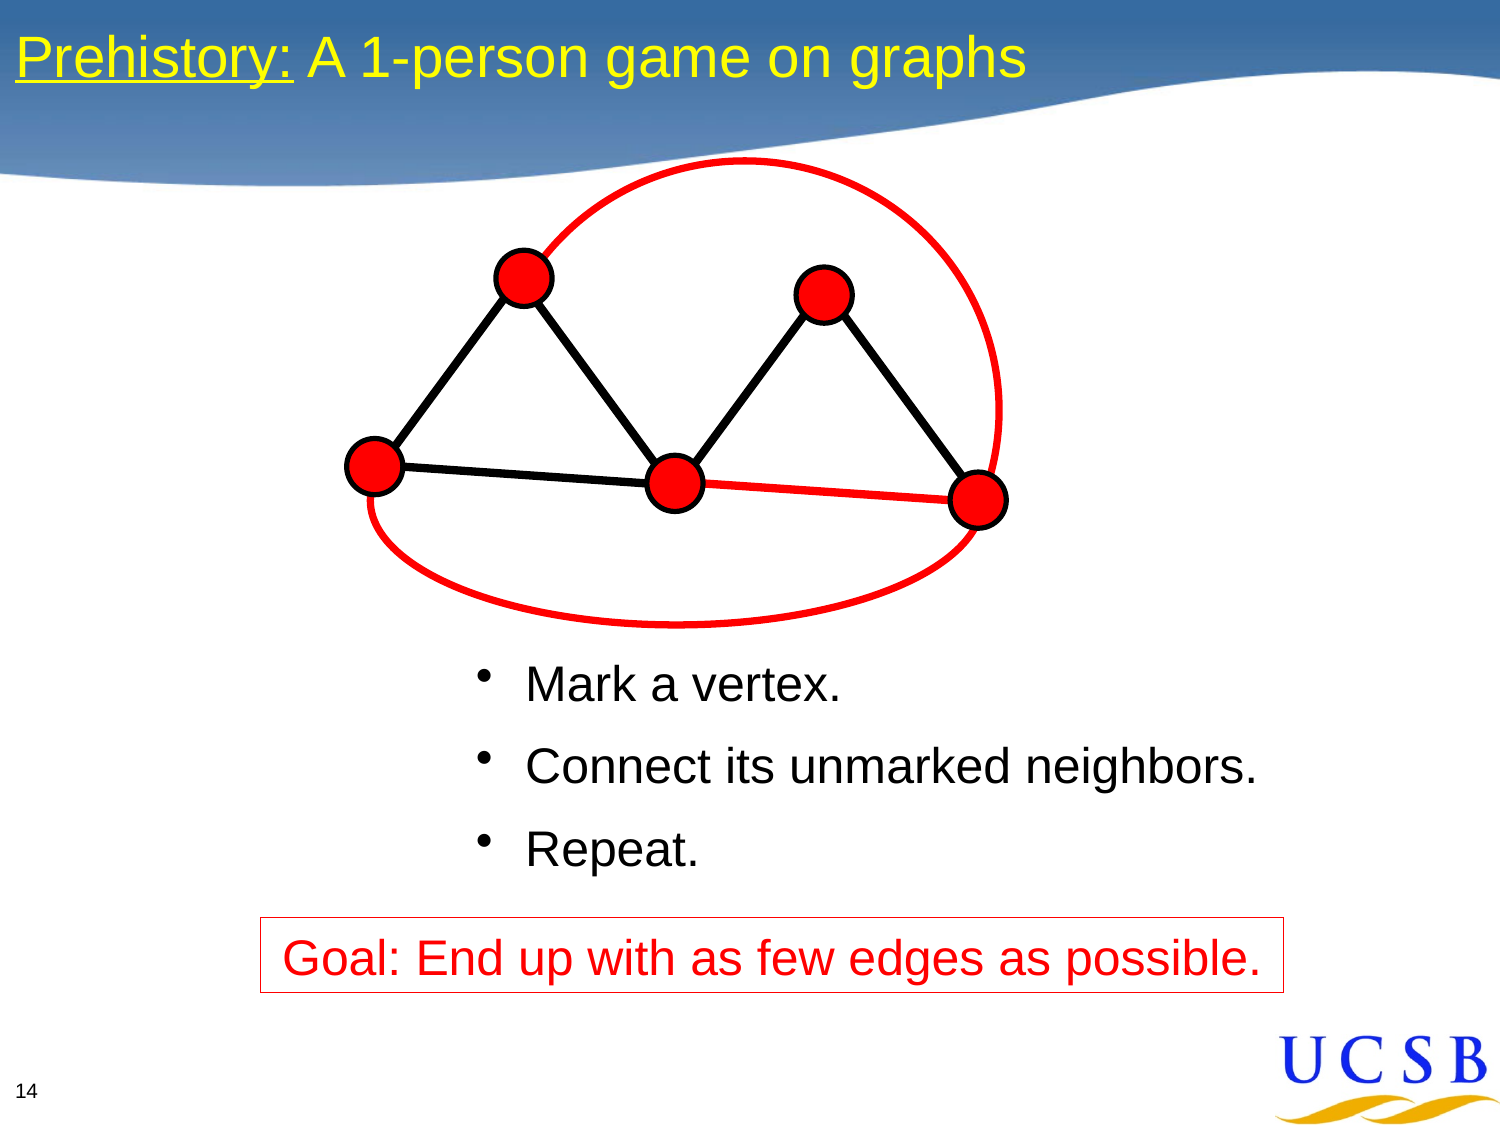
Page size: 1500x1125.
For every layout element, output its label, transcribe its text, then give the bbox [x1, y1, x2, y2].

picture [1275, 1034, 1500, 1125]
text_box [346, 160, 1007, 660]
text_box Goal: End up with as few edges as possible. [260, 917, 1284, 993]
picture [0, 0, 1500, 213]
text_box Mark a vertex. Connect its unmarked neighbors. Repeat. [460, 644, 1346, 884]
title Prehistory: A 1-person game on graphs [0, 0, 1463, 108]
